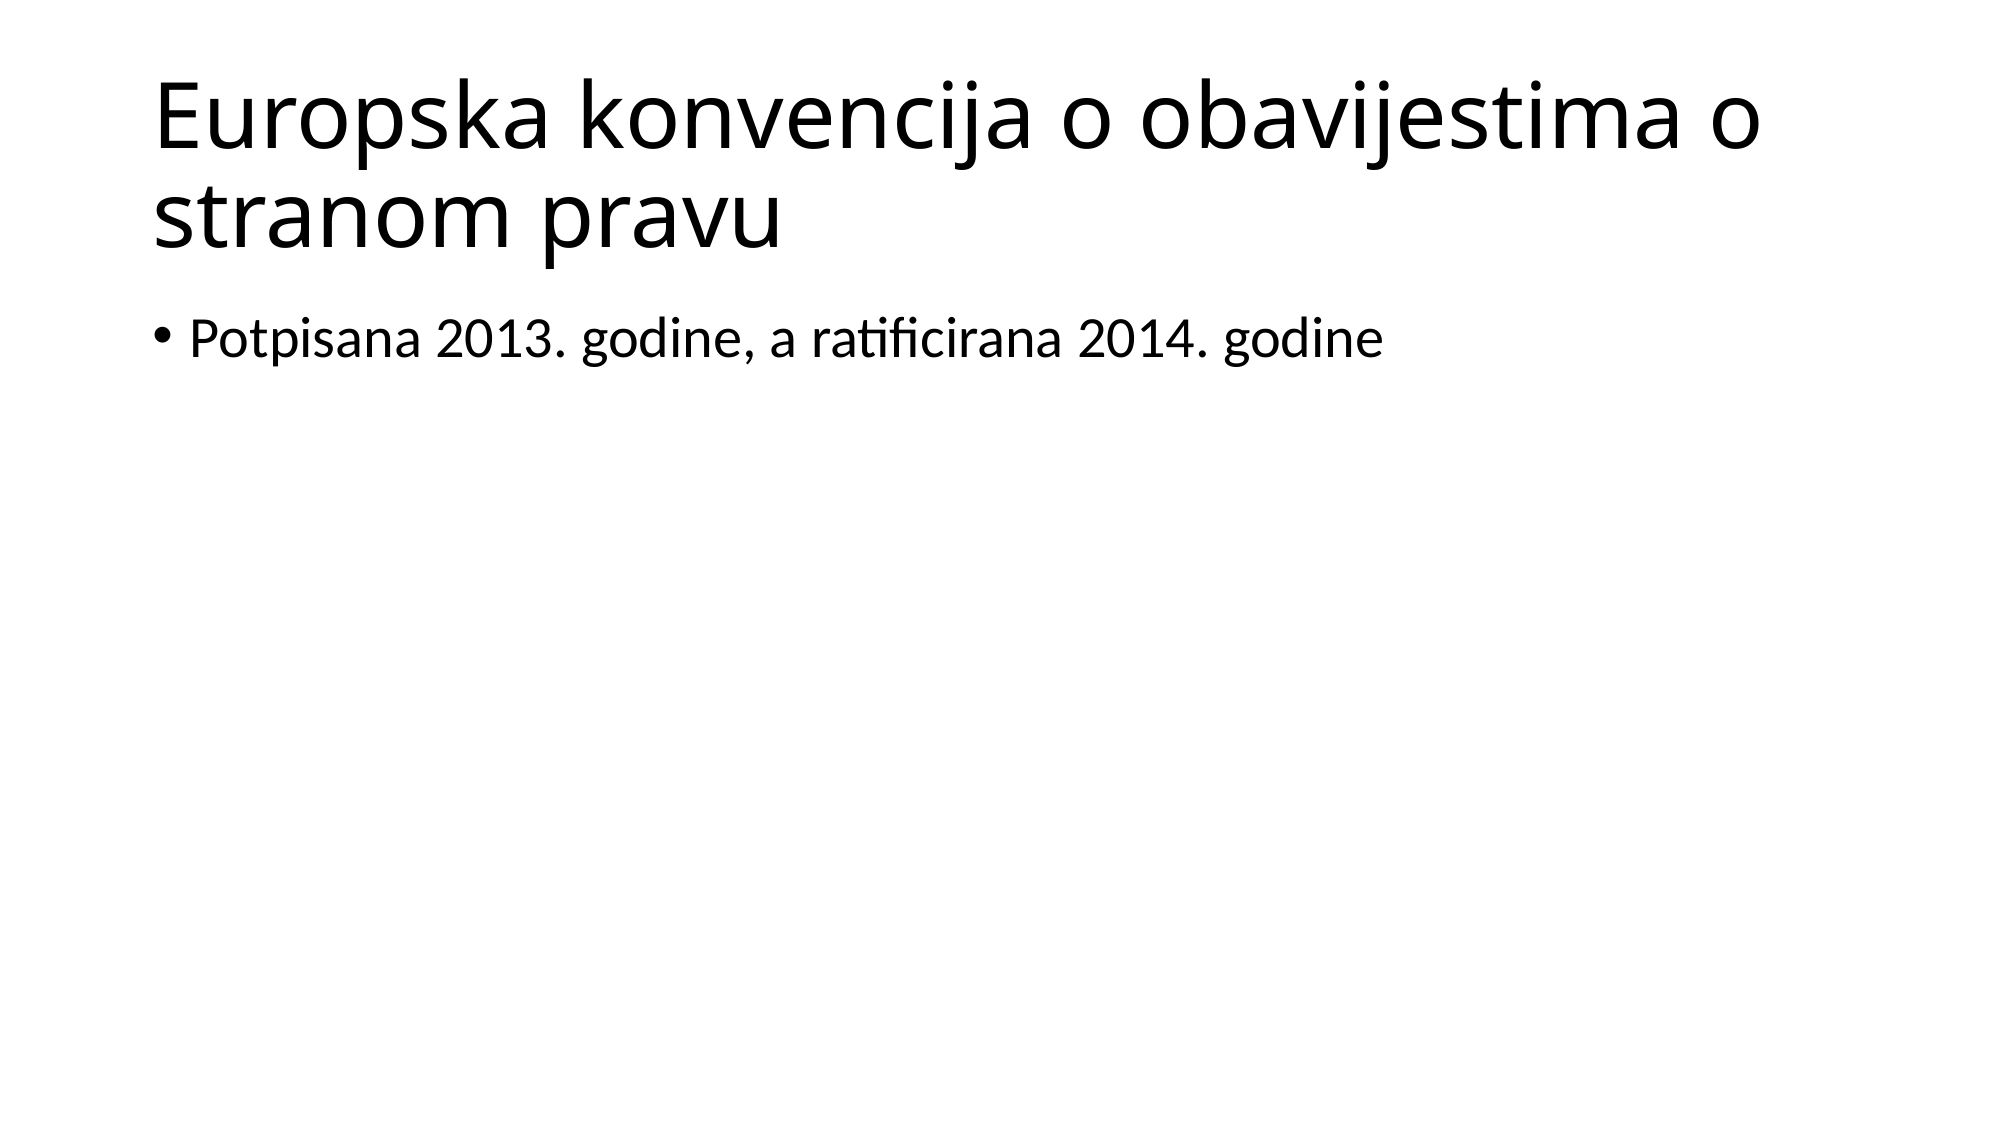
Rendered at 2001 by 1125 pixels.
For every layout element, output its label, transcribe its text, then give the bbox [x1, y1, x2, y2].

title Europska konvencija o obavijestima o stranom pravu [137, 59, 1863, 278]
list Potpisana 2013. godine, a ratificirana 2014. godine [137, 299, 1863, 1014]
